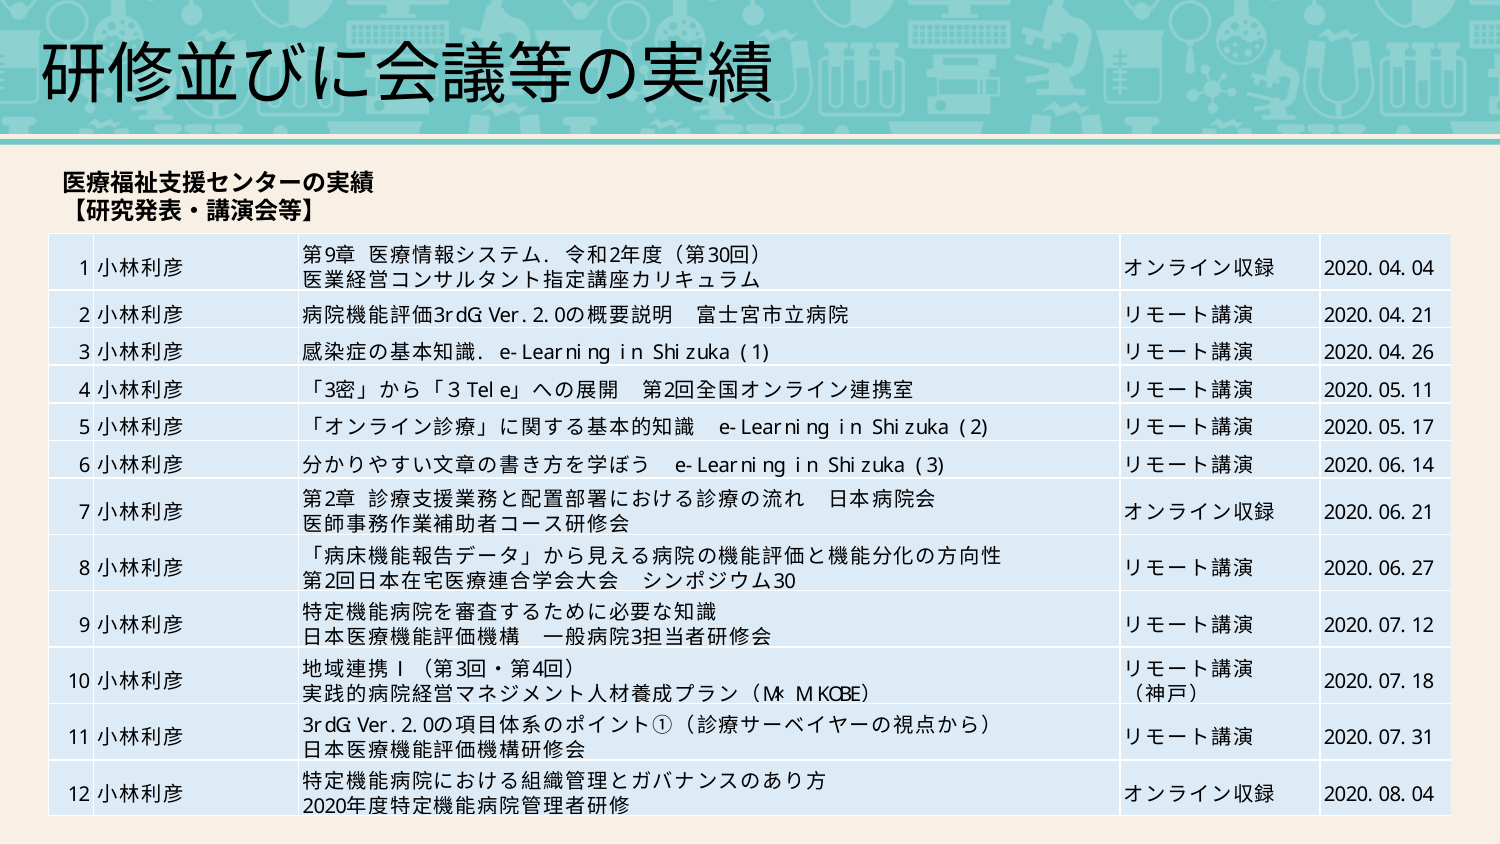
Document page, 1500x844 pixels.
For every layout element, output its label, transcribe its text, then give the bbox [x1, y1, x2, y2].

picture [47, 232, 1453, 818]
list 研修並びに会議等の実績 [40, 45, 1364, 134]
text_box 医療福祉支援センターの実績 【研究発表・講演会等】 [47, 159, 734, 232]
picture [0, 0, 1500, 134]
